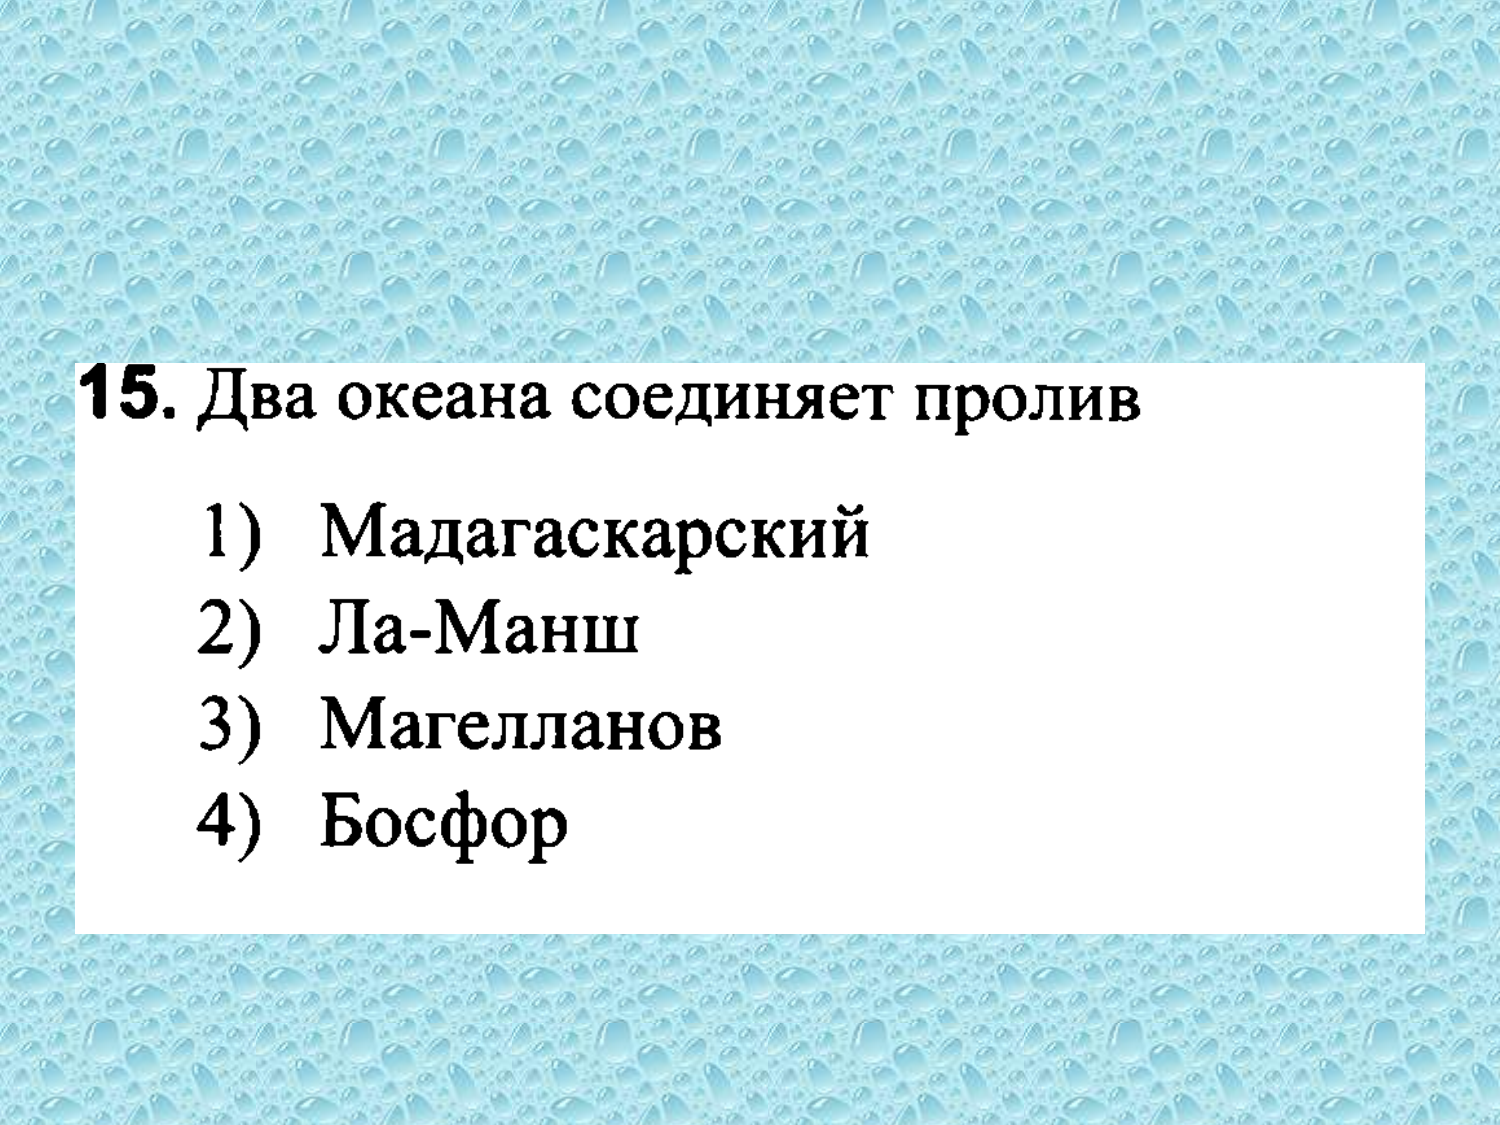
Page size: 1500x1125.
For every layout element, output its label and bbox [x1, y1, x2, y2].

list [74, 363, 1426, 934]
picture [0, 0, 1500, 1125]
